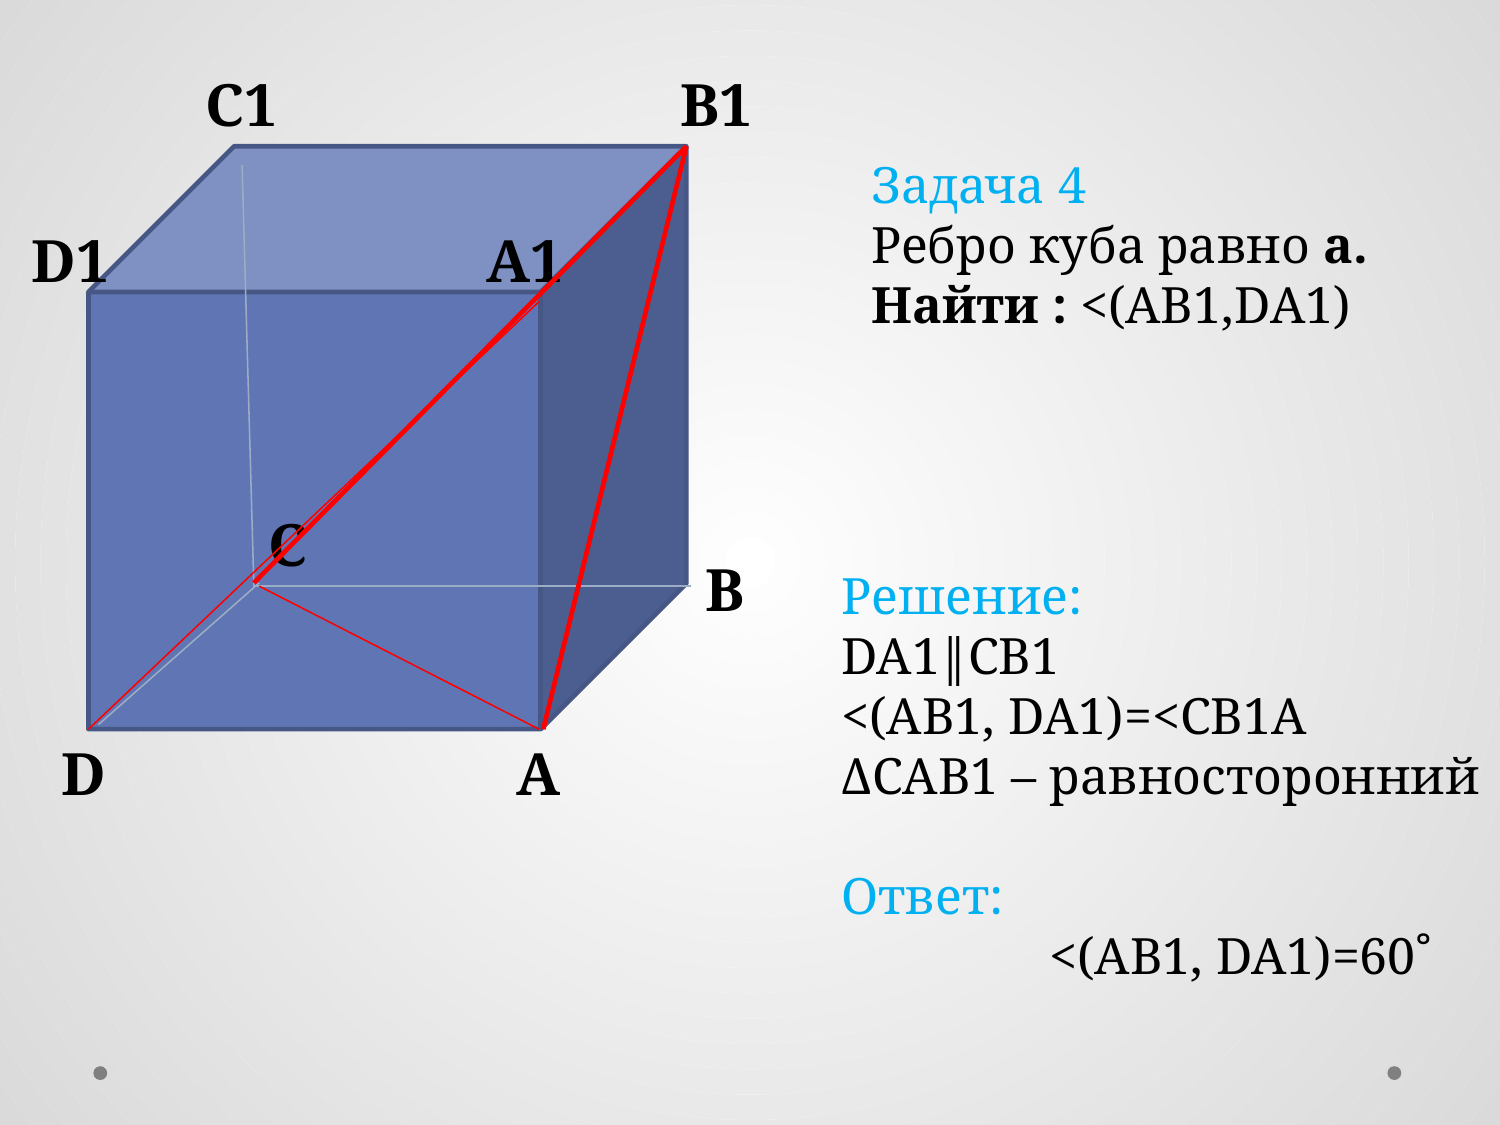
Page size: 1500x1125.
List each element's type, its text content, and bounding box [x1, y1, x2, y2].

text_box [88, 302, 253, 730]
text_box D1 [16, 216, 130, 302]
text_box [130, 146, 251, 254]
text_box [253, 146, 687, 584]
text_box B [691, 545, 762, 631]
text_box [258, 585, 540, 730]
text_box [241, 164, 248, 300]
text_box C1 [191, 60, 293, 146]
text_box D [47, 729, 130, 814]
text_box A [501, 737, 585, 814]
text_box [130, 289, 236, 300]
text_box Решение: DA1‖CB1 <(AB1, DA1)=<CB1A ΔCAB1 – равносторонний Ответ: <(AB1, DA1)=60˚ [826, 557, 1499, 993]
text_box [544, 589, 687, 730]
text_box B1 [665, 60, 788, 146]
text_box Задача 4 Ребро куба равно а. Найти : <(АВ1,DА1) [856, 146, 1410, 341]
